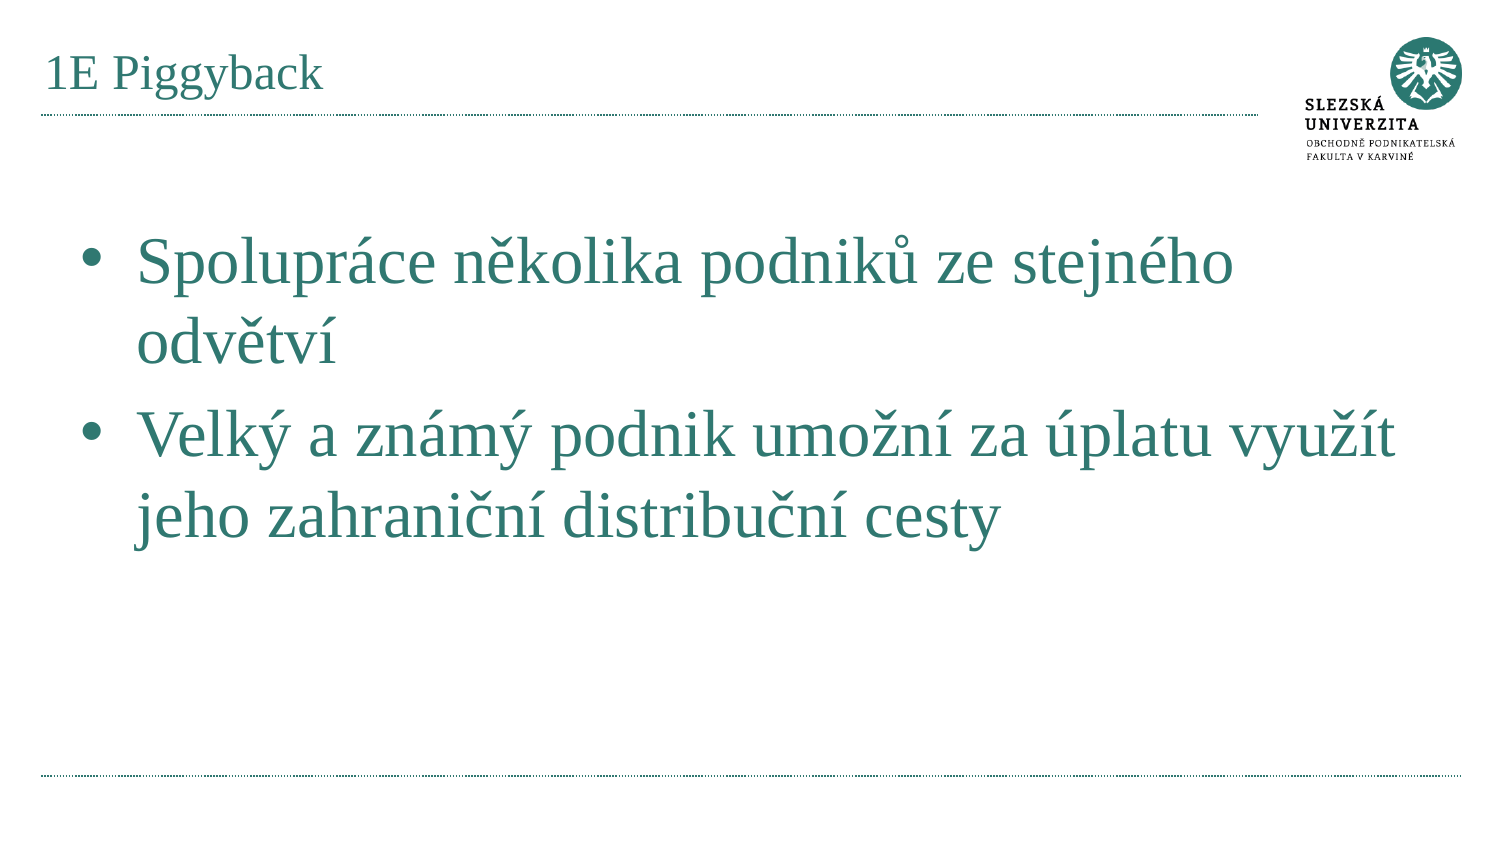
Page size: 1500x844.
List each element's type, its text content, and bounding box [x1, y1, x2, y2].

title 1E Piggyback [29, 32, 668, 116]
text_box Spolupráce několika podniků ze stejného odvětví Velký a známý podnik umožní za úplatu využít jeho zahraniční distribuční cesty [64, 209, 1424, 729]
picture [1305, 37, 1462, 160]
